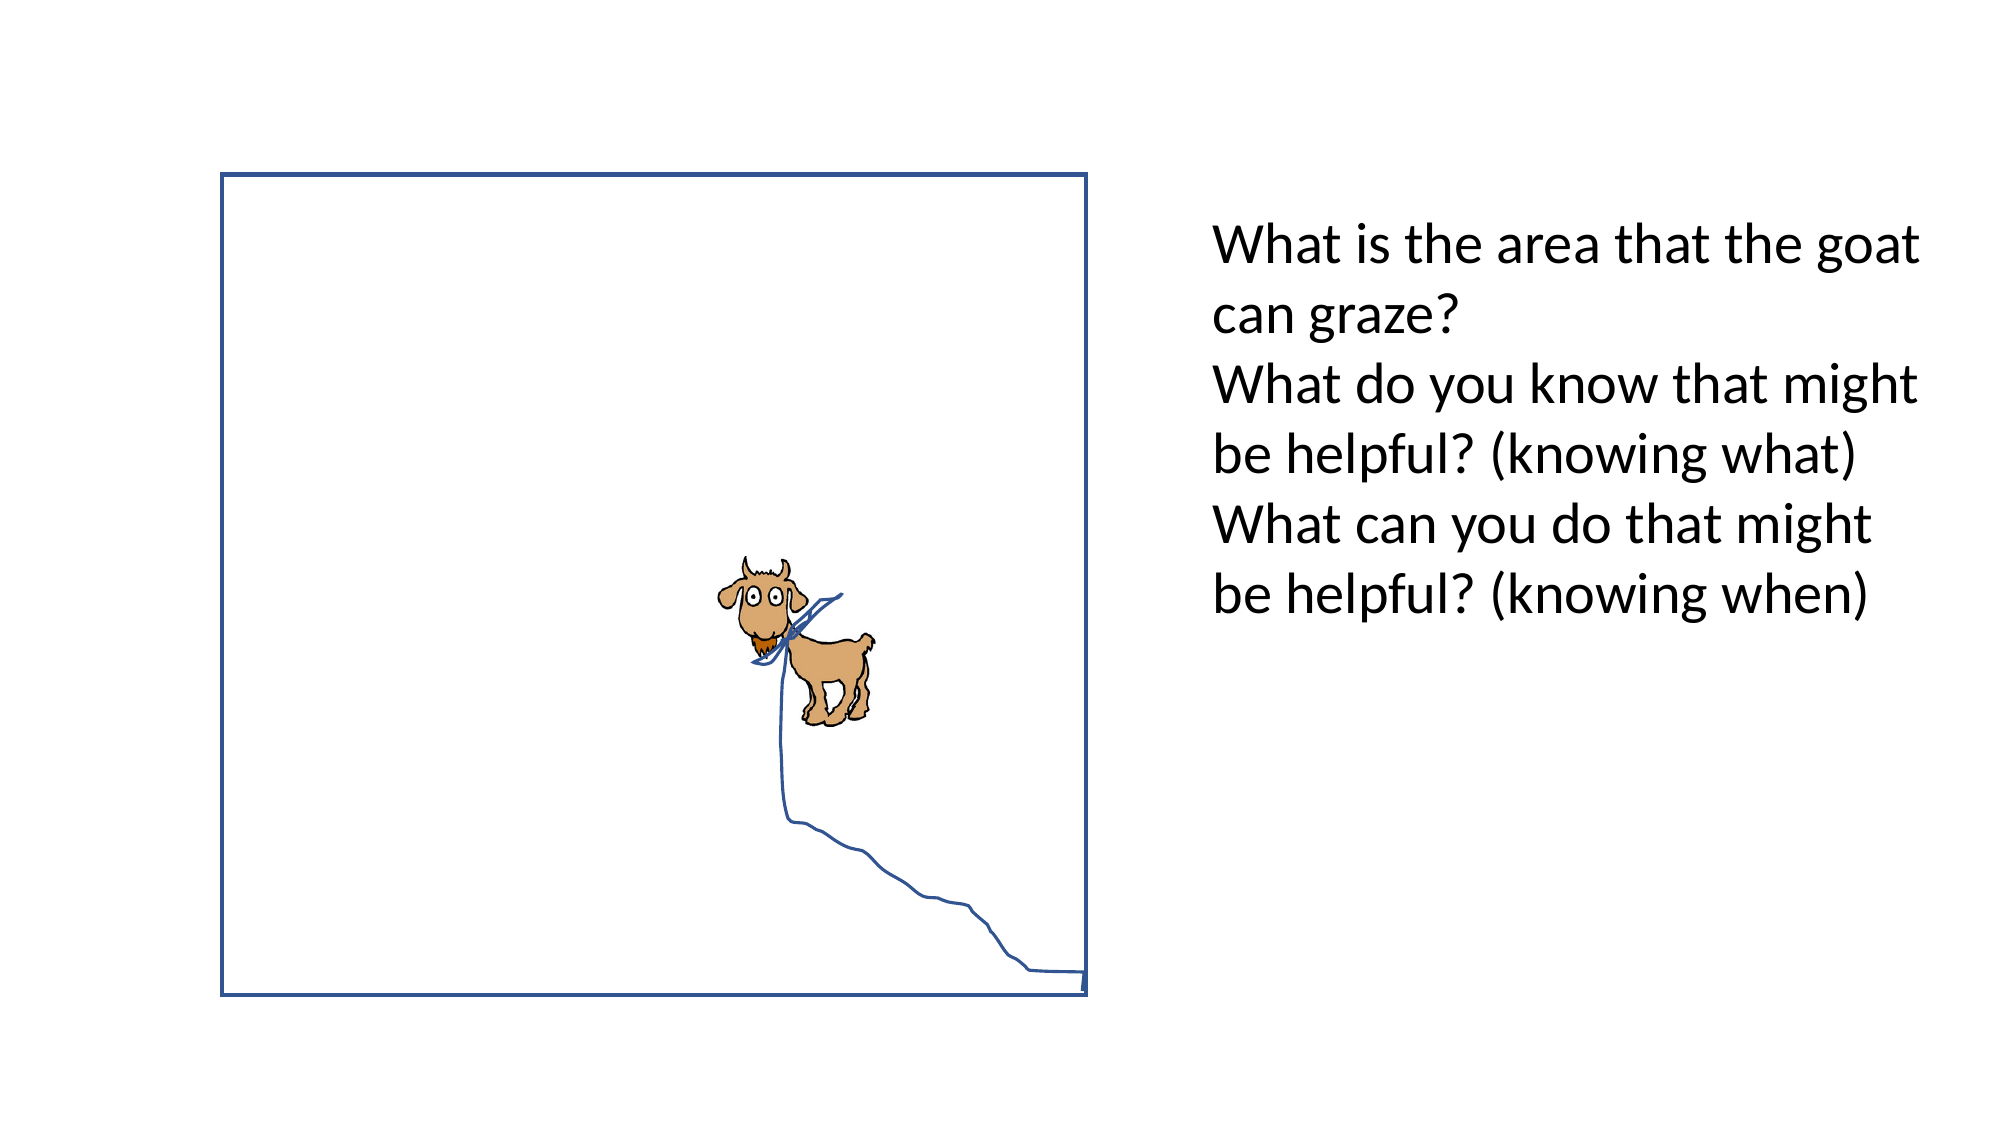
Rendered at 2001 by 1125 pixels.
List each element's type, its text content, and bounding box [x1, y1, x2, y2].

text_box What is the area that the goat can graze? What do you know that might be helpful? (knowing what) What can you do that might be helpful? (knowing when) [1198, 197, 1958, 633]
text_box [222, 174, 1087, 995]
